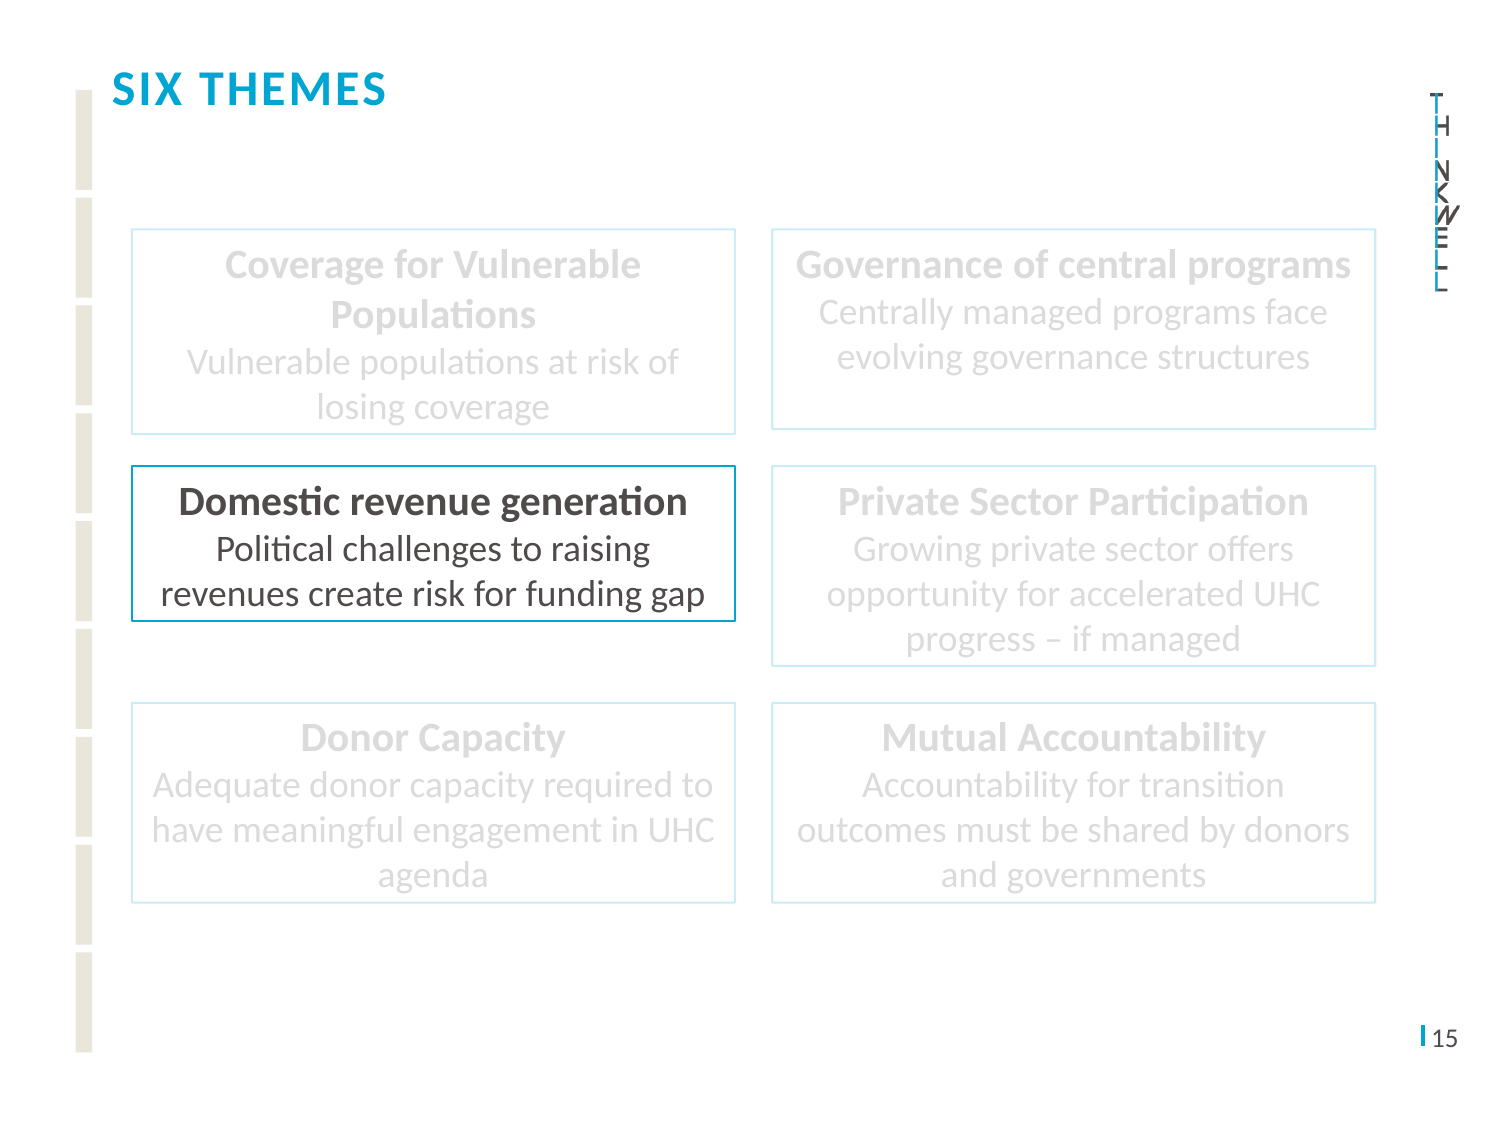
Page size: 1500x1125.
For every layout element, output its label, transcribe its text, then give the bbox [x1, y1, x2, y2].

text_box Domestic revenue generation Political challenges to raising revenues create risk for funding gap [131, 466, 735, 621]
text_box Coverage for Vulnerable Populations Vulnerable populations at risk of losing coverage [131, 229, 735, 435]
text_box Donor Capacity Adequate donor capacity required to have meaningful engagement in UHC agenda [131, 702, 735, 903]
title Six Themes [101, 56, 1396, 275]
text_box Mutual Accountability Accountability for transition outcomes must be shared by donors and governments [772, 702, 1376, 903]
text_box Governance of central programs Centrally managed programs face evolving governance structures [772, 229, 1376, 430]
text_box Private Sector Participation Growing private sector offers opportunity for accelerated UHC progress – if managed [772, 466, 1376, 666]
picture [1427, 86, 1462, 294]
